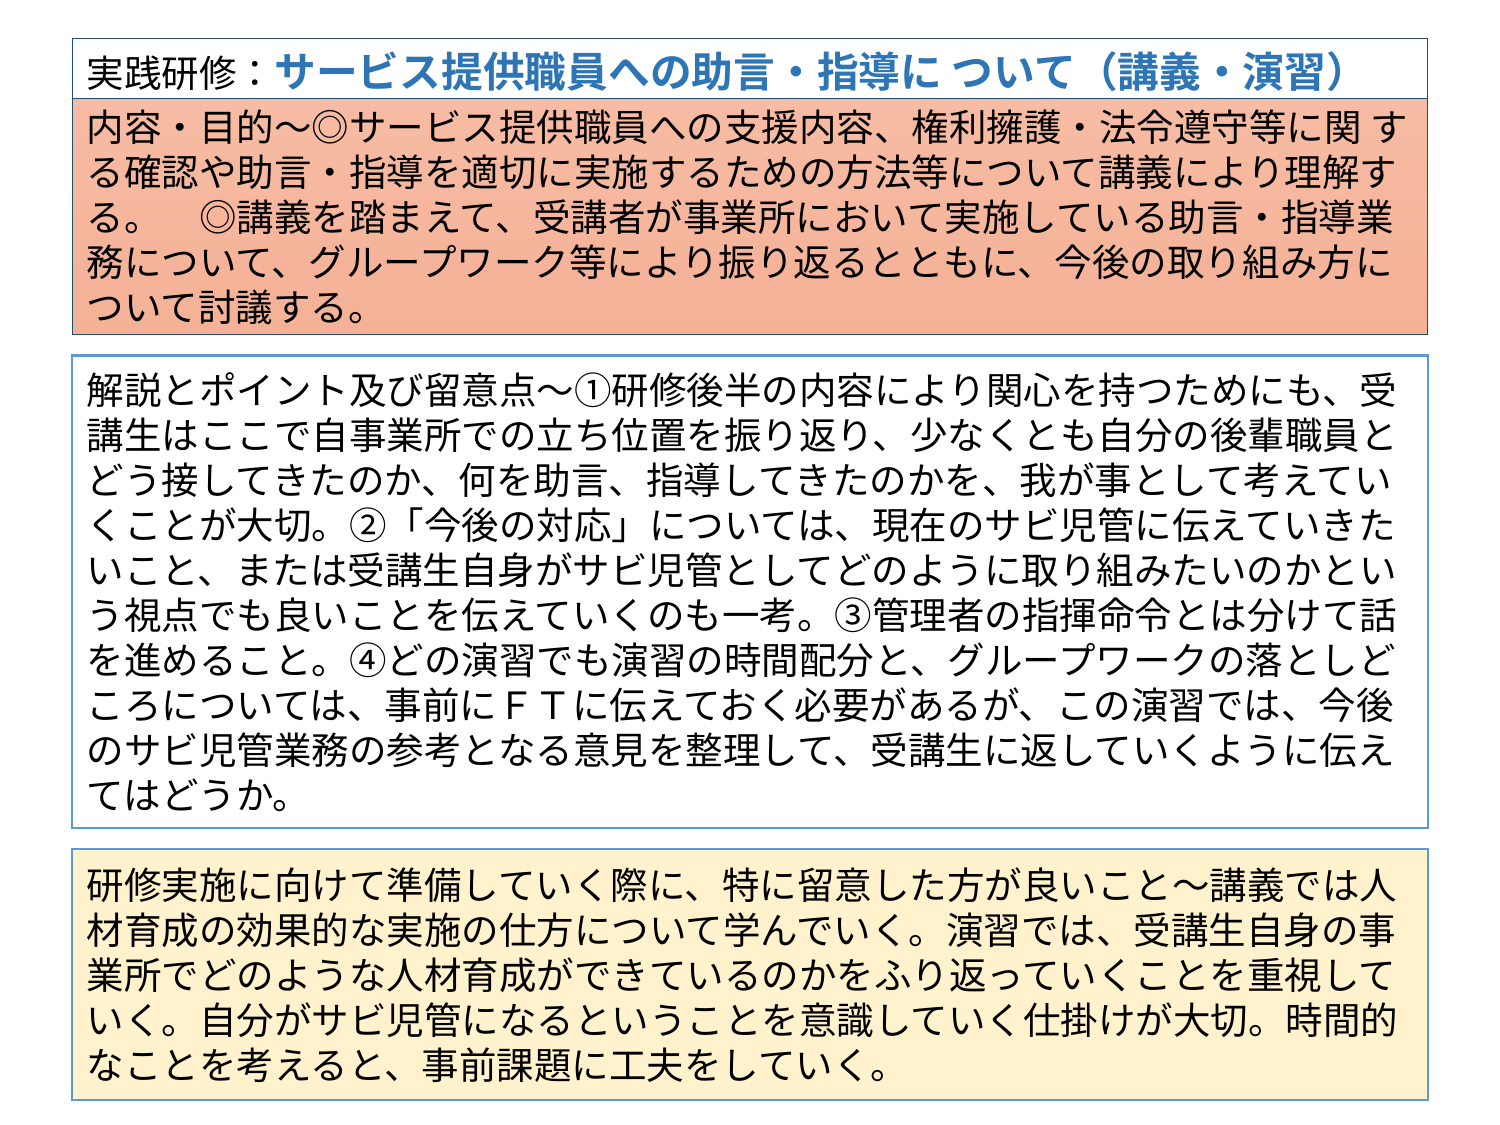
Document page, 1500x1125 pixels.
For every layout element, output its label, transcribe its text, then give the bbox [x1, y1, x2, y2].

text_box 実践研修：サービス提供職員への助言・指導に ついて（講義・演習） [72, 38, 1428, 98]
text_box 内容・目的～◎サービス提供職員への支援内容、権利擁護・法令遵守等に関 する確認や助言・指導を適切に実施するための方法等について講義により理解する。 ◎講義を踏まえて、受講者が事業所において実施している助言・指導業務について、グループワーク等により振り返るとともに、今後の取り組み方について討議する。 [72, 98, 1428, 335]
text_box 研修実施に向けて準備していく際に、特に留意した方が良いこと～講義では人材育成の効果的な実施の仕方について学んでいく。演習では、受講生自身の事業所でどのような人材育成ができているのかをふり返っていくことを重視していく。自分がサビ児管になるということを意識していく仕掛けが大切。時間的なことを考えると、事前課題に工夫をしていく。 [71, 848, 1429, 1101]
text_box 解説とポイント及び留意点～①研修後半の内容により関心を持つためにも、受講生はここで自事業所での立ち位置を振り返り、少なくとも自分の後輩職員とどう接してきたのか、何を助言、指導してきたのかを、我が事として考えていくことが大切。②「今後の対応」については、現在のサビ児管に伝えていきたいこと、または受講生自身がサビ児管としてどのように取り組みたいのかという視点でも良いことを伝えていくのも一考。③管理者の指揮命令とは分けて話を進めること。④どの演習でも演習の時間配分と、グループワークの落としどころについては、事前にＦＴに伝えておく必要があるが、この演習では、今後のサビ児管業務の参考となる意見を整理して、受講生に返していくように伝えてはどうか。 [71, 354, 1429, 829]
